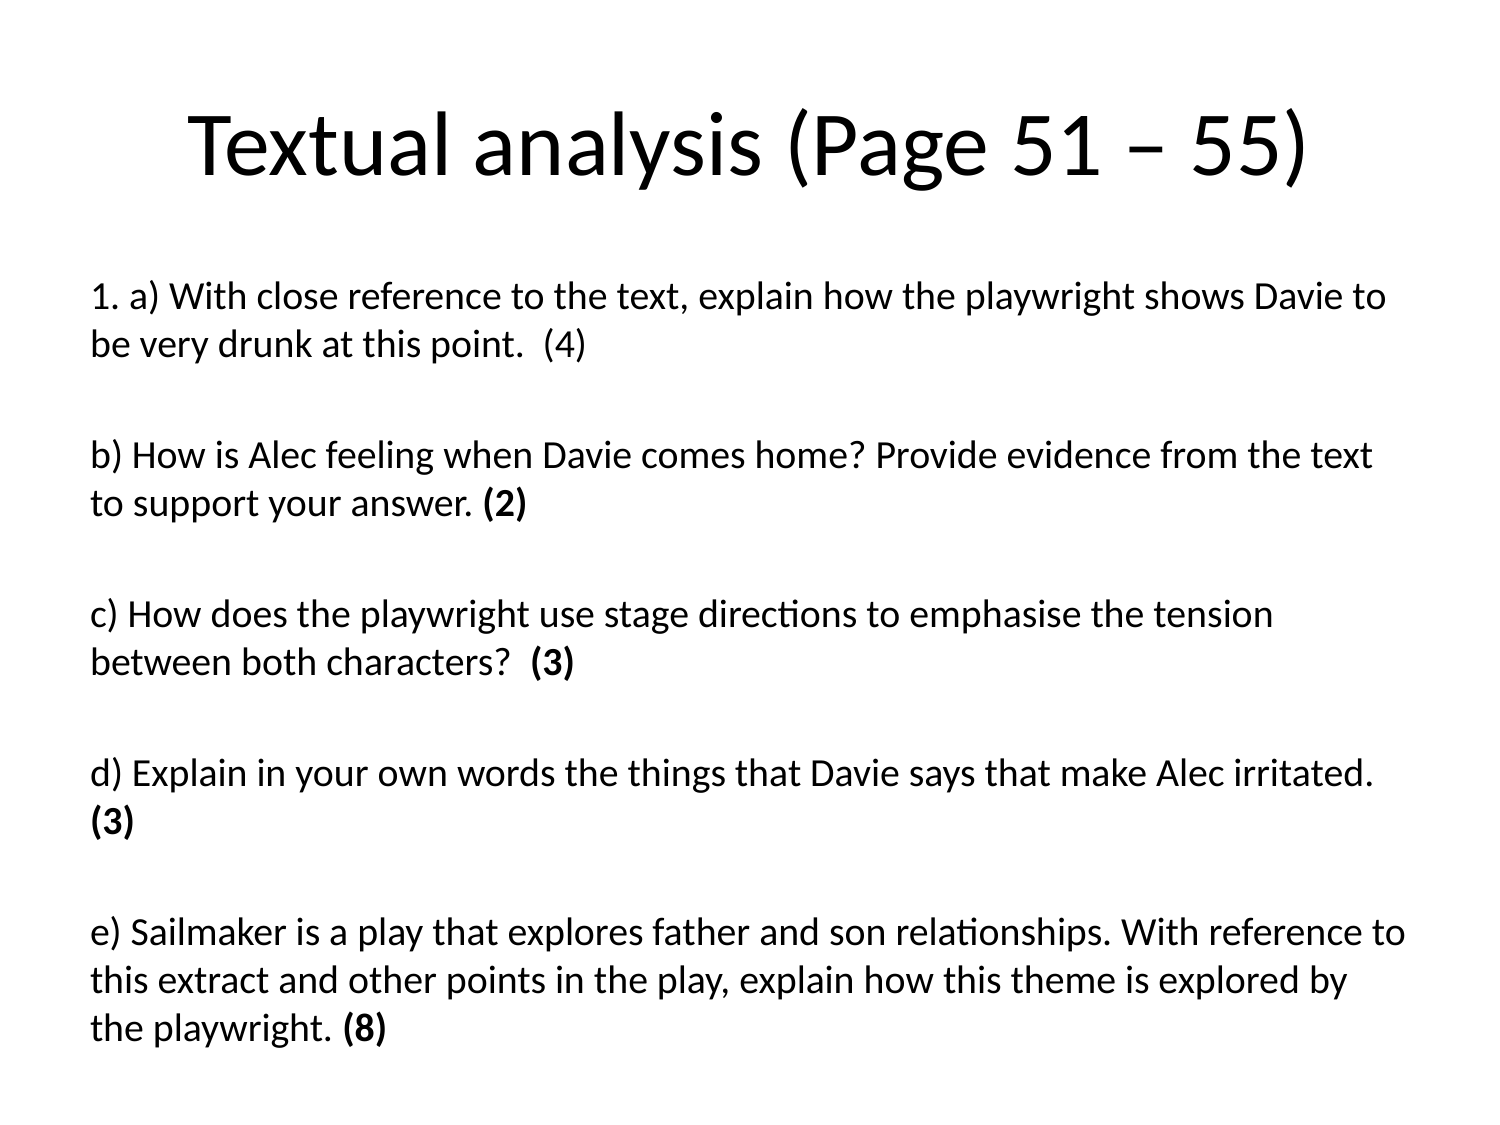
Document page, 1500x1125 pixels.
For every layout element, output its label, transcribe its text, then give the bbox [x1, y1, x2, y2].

title Textual analysis (Page 51 – 55) [75, 45, 1425, 233]
list 1. a) With close reference to the text, explain how the playwright shows Davie to be very drunk at this point. (4) b) How is Alec feeling when Davie comes home? Provide evidence from the text to support your answer. (2) c) How does the playwright use stage directions to emphasise the tension between both characters? (3) d) Explain in your own words the things that Davie says that make Alec irritated. (3) e) Sailmaker is a play that explores father and son relationships. With reference to this extract and other points in the play, explain how this theme is explored by the playwright. (8) [75, 262, 1425, 1060]
